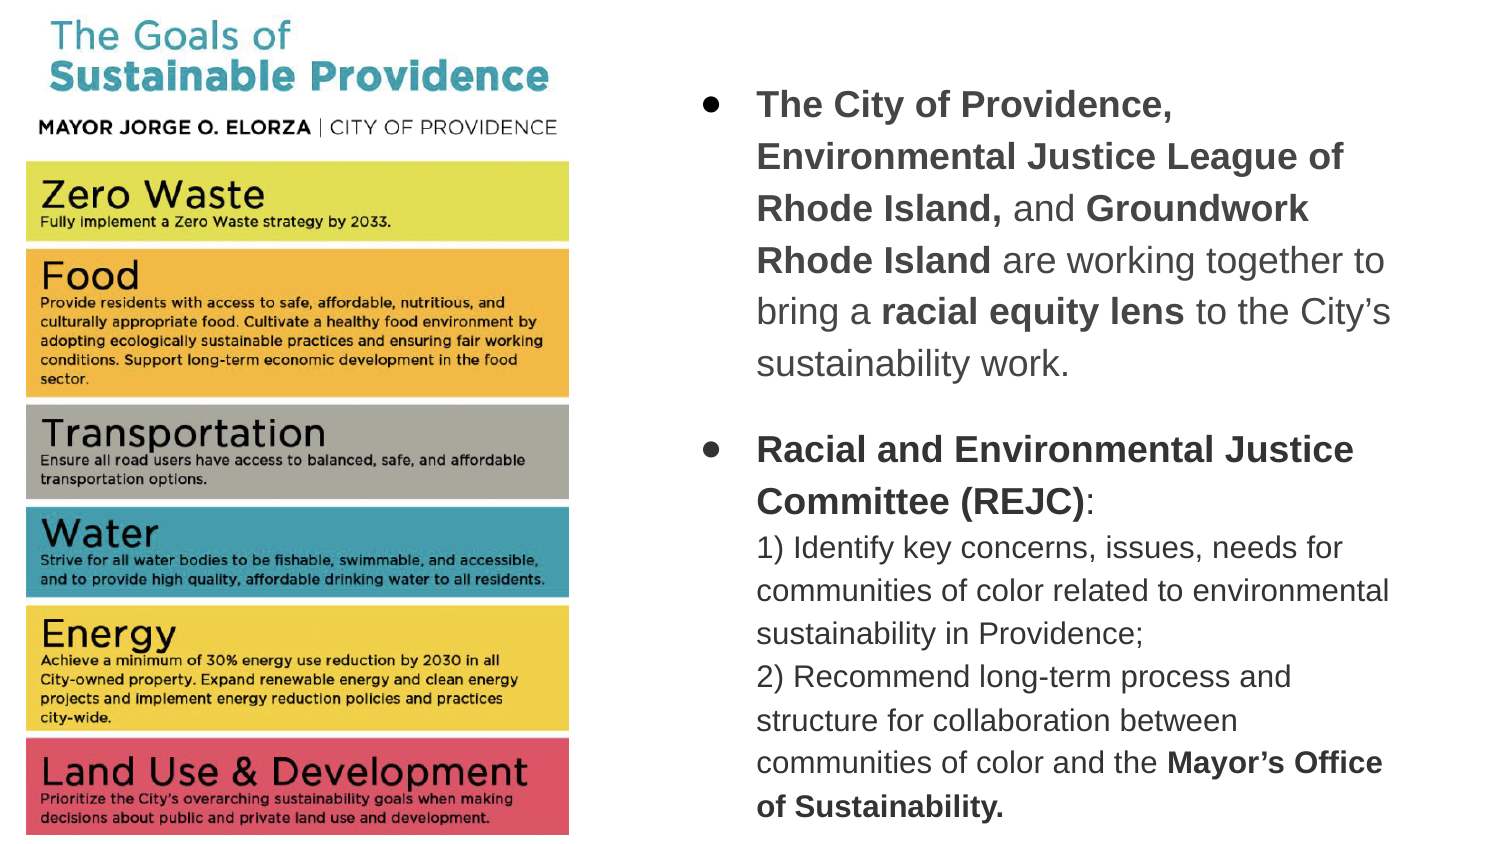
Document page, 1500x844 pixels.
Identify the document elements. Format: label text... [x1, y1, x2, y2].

picture [0, 0, 610, 844]
list The City of Providence, Environmental Justice League of Rhode Island, and Groundwork Rhode Island are working together to bring a racial equity lens to the City’s sustainability work. Racial and Environmental Justice Committee (REJC): 1) Identify key concerns, issues, needs for communities of color related to environmental sustainability in Providence; 2) Recommend long-term process and structure for collaboration between communities of color and the Mayor’s Office of Sustainability. [666, 58, 1428, 828]
